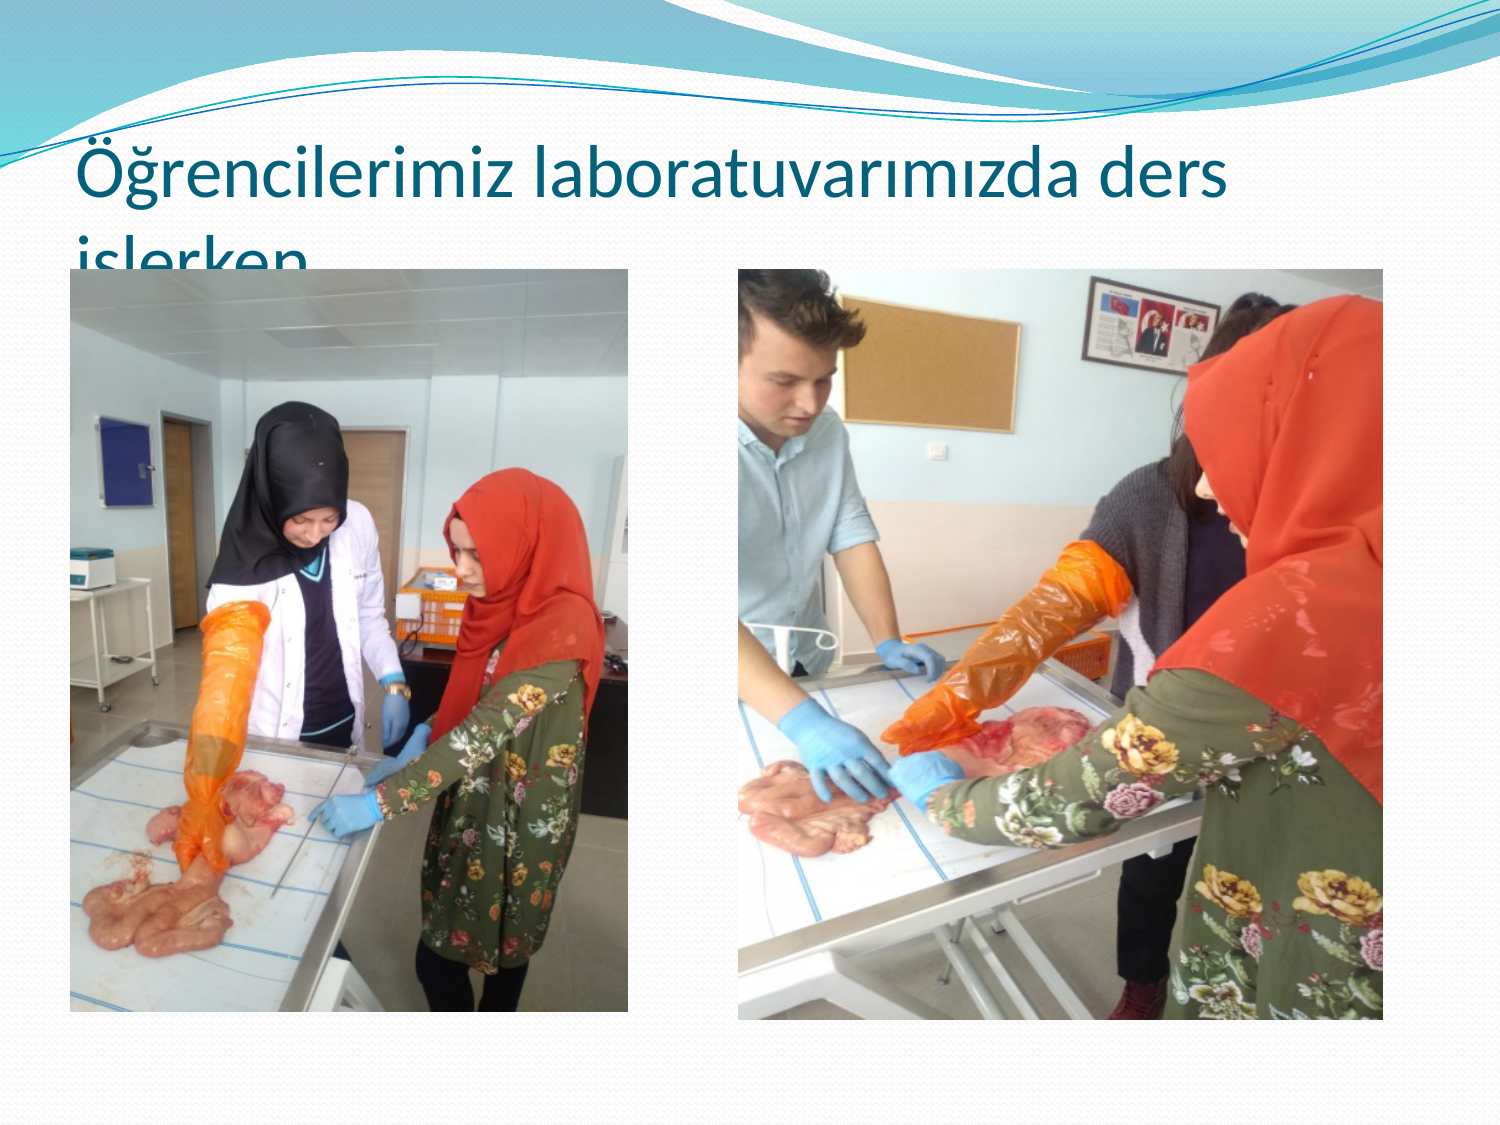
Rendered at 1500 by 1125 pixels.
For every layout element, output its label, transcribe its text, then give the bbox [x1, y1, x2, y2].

title Öğrencilerimiz laboratuvarımızda ders işlerken. [75, 115, 1425, 303]
picture [737, 269, 1383, 1020]
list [70, 269, 628, 1013]
